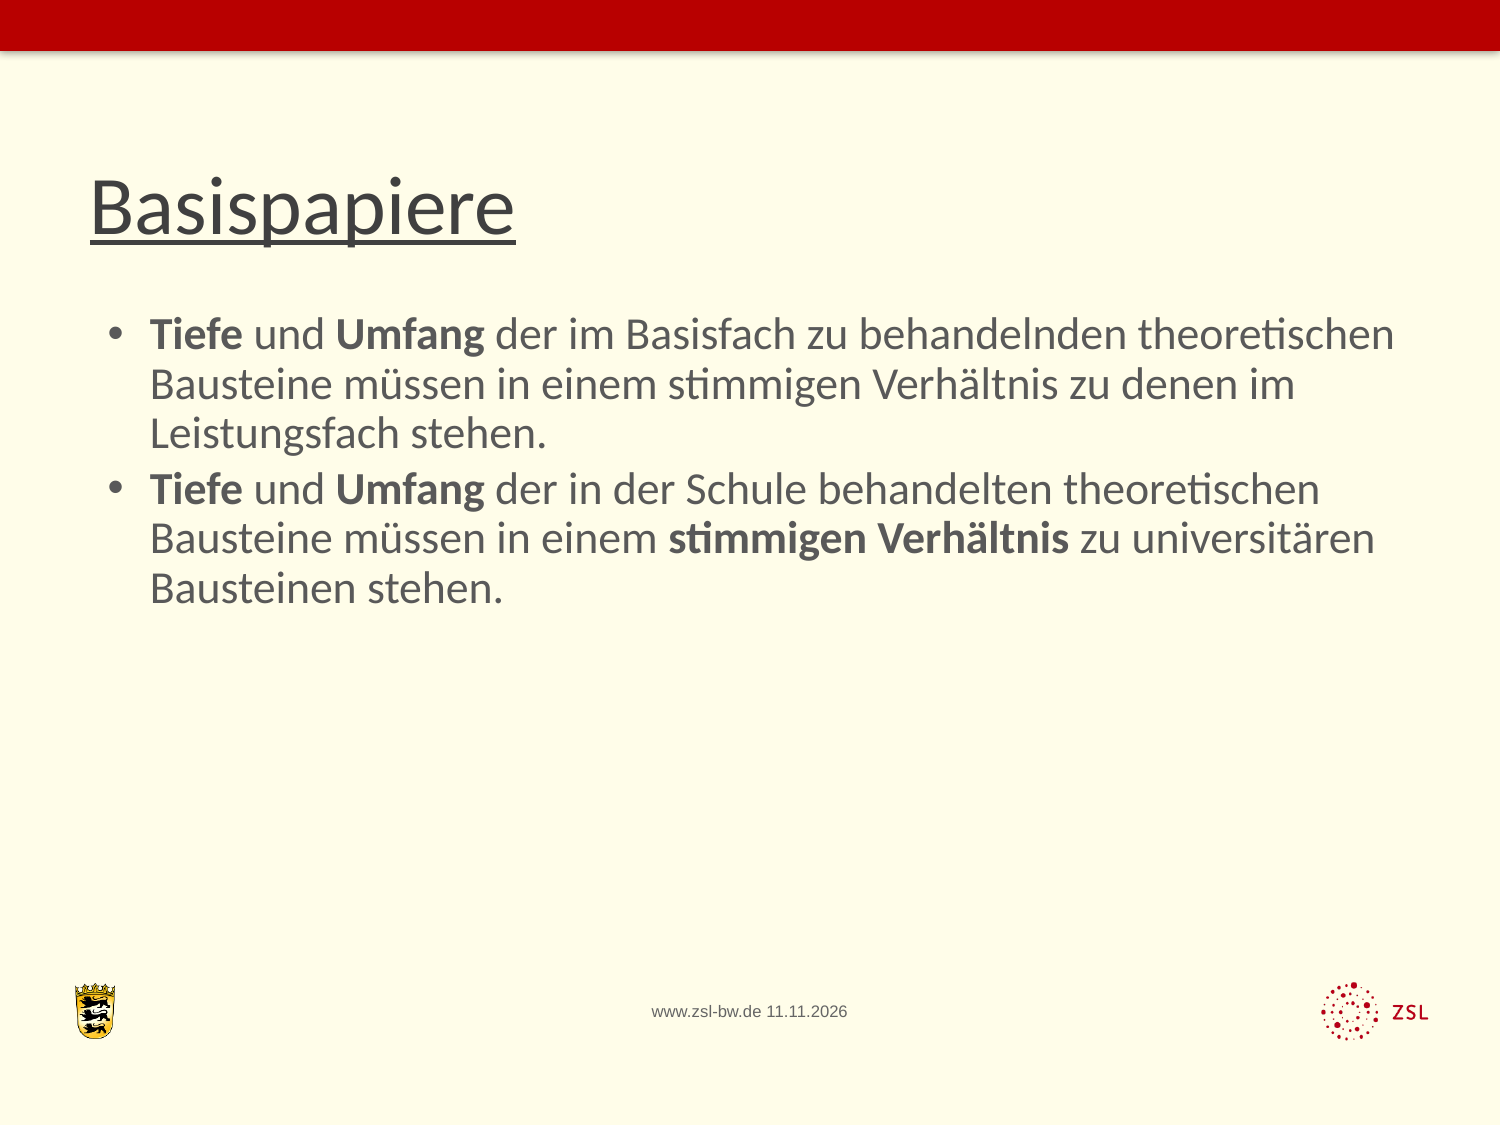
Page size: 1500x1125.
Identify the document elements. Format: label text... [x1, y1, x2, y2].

picture [73, 981, 117, 1041]
title Basispapiere [75, 113, 1425, 289]
list Tiefe und Umfang der im Basisfach zu behandelnden theoretischen Bausteine müssen in einem stimmigen Verhältnis zu denen im Leistungsfach stehen. Tiefe und Umfang der in der Schule behandelten theoretischen Bausteine müssen in einem stimmigen Verhältnis zu universitären Bausteinen stehen. [75, 302, 1483, 965]
picture [1320, 981, 1429, 1041]
